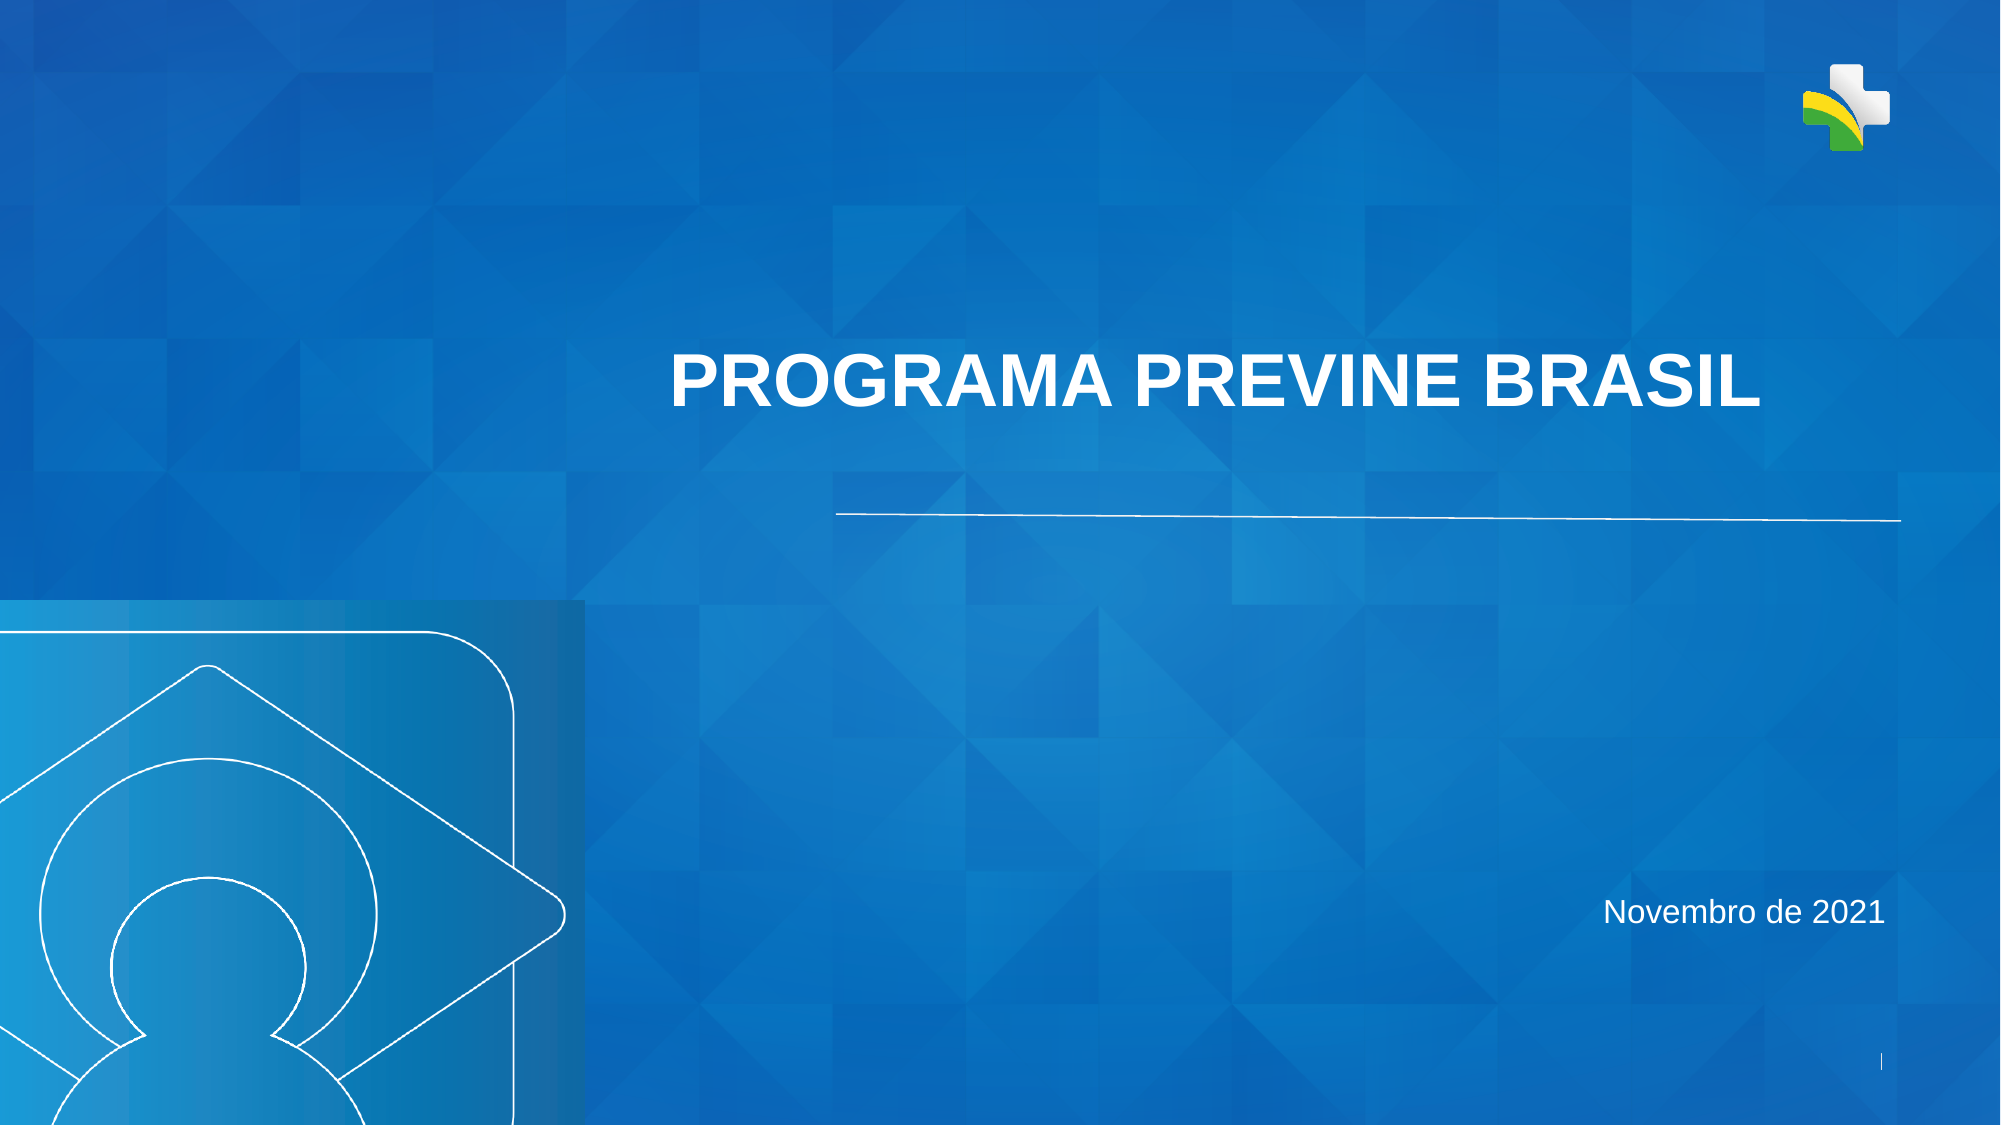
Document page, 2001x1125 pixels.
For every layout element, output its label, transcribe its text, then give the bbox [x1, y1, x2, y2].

text_box PROGRAMA PREVINE BRASIL [664, 325, 1967, 428]
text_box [835, 513, 1902, 522]
picture [0, 0, 2001, 1125]
text_box Novembro de 2021 [1289, 882, 1902, 938]
